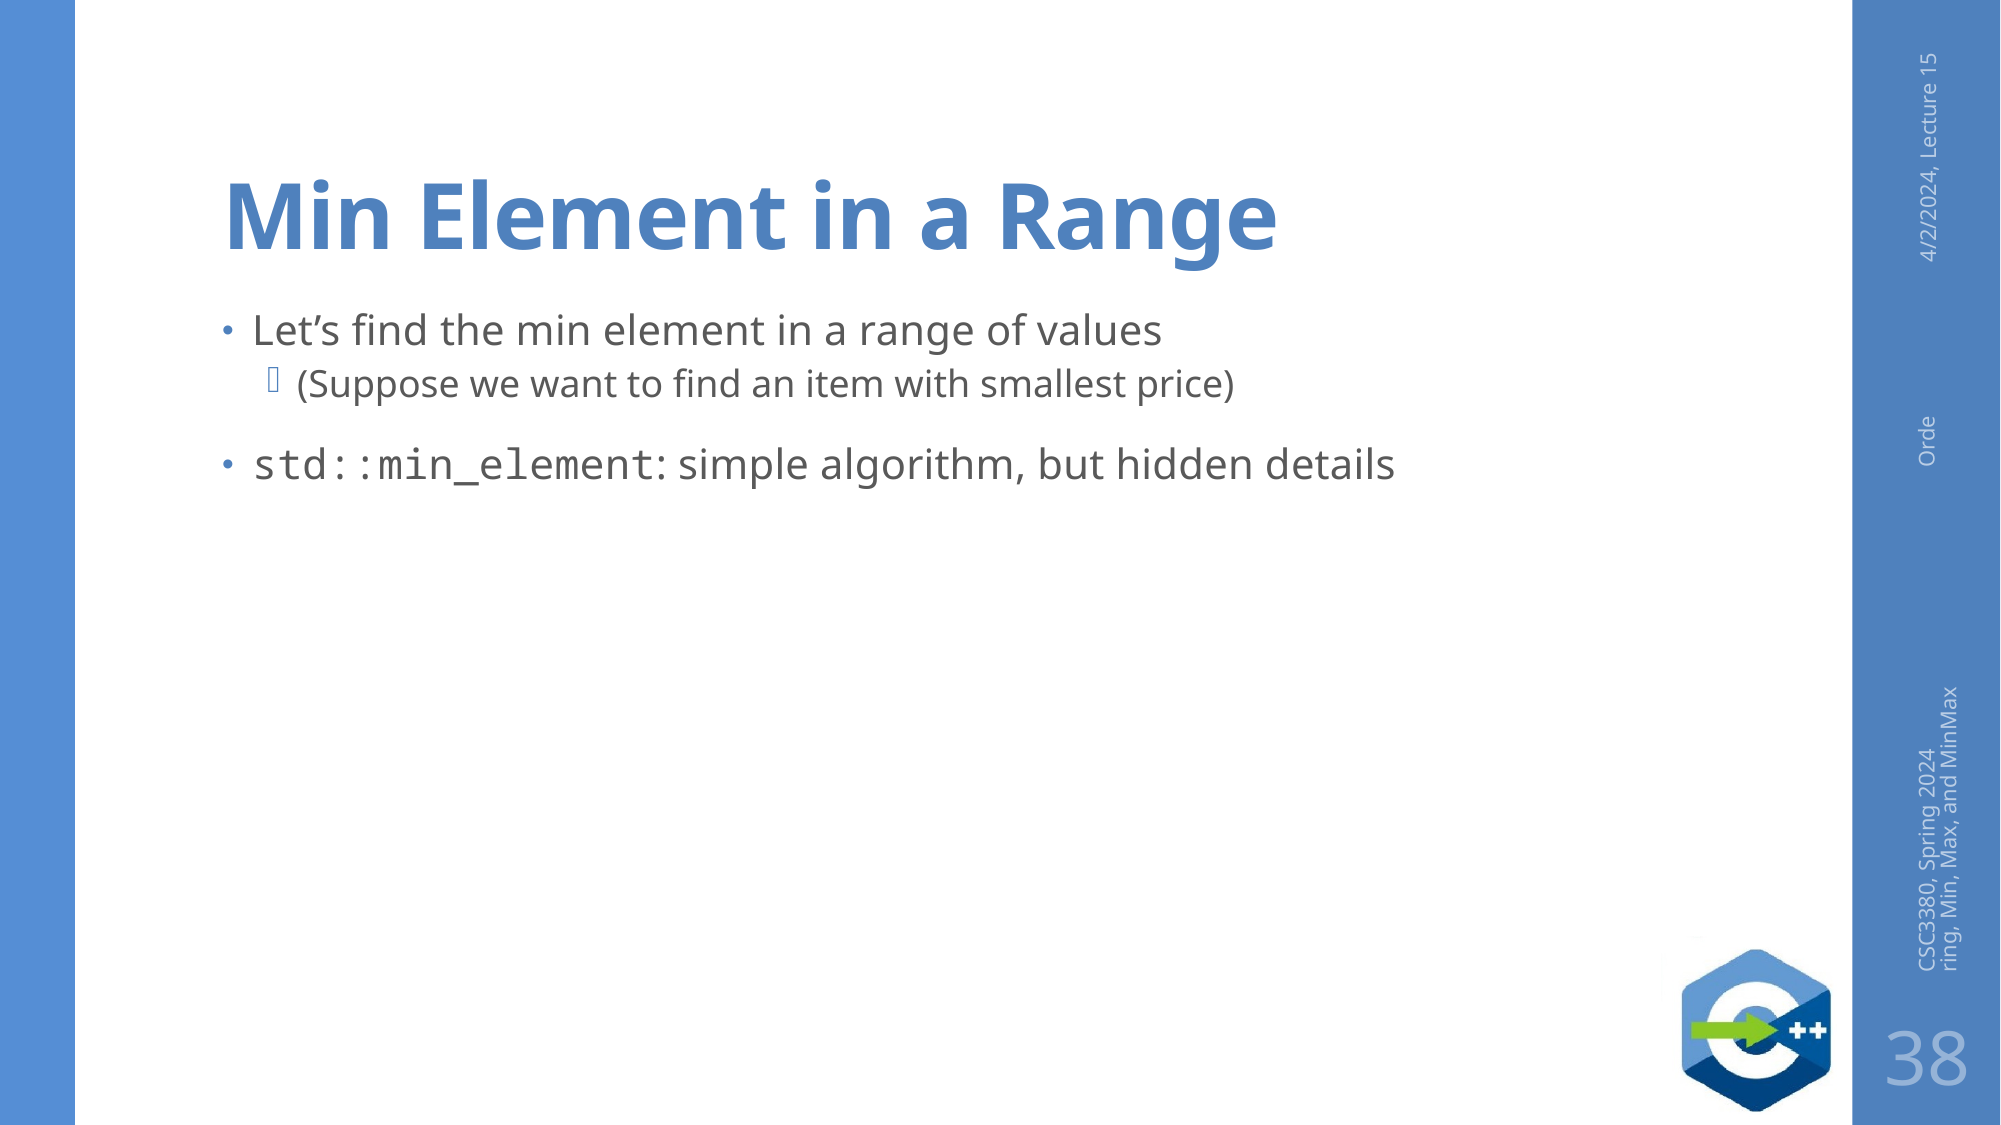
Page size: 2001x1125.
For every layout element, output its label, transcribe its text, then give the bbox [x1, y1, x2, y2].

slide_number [1897, 37, 1958, 351]
slide_number 38 [1852, 1012, 2000, 1110]
footer CSC3380, Spring 2024 Ordering, Min, Max, and MinMax [1897, 400, 1958, 988]
picture [1661, 936, 1851, 1125]
title Min Element in a Range [206, 48, 1797, 278]
list Let’s find the min element in a range of values (Suppose we want to find an item with smallest price) std::min_element: simple algorithm, but hidden details [206, 299, 1617, 1014]
